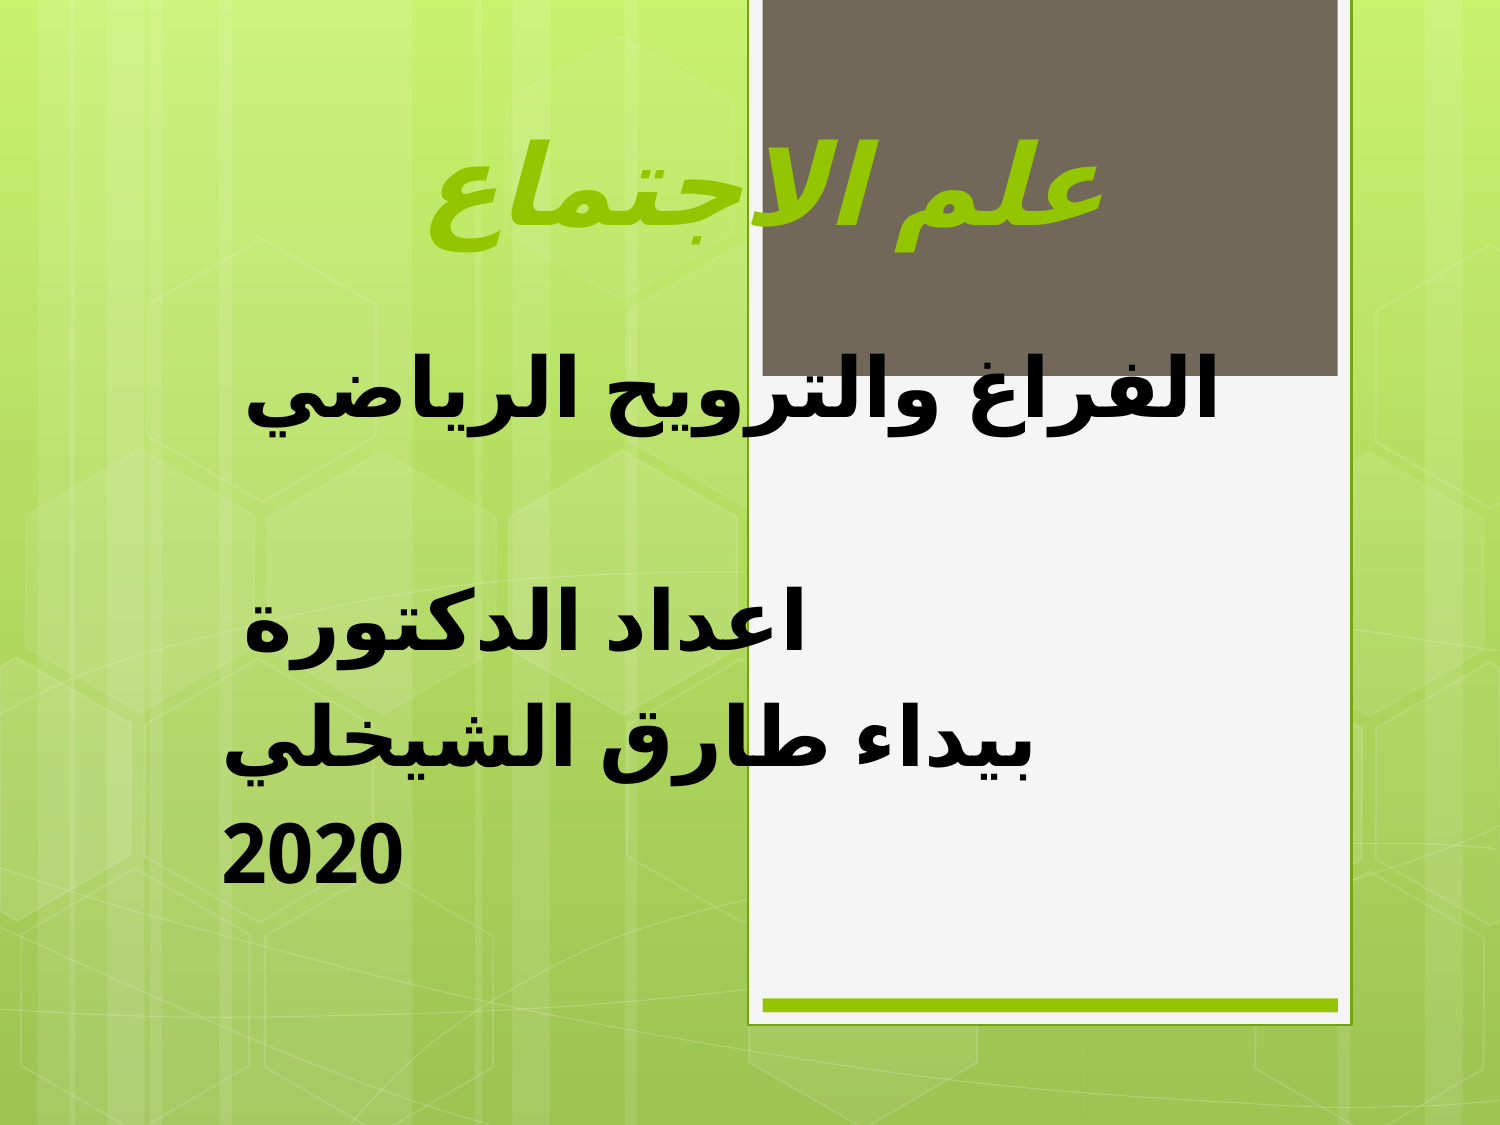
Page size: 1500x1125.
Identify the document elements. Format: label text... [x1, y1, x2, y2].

title علم الاجتماع [112, 101, 1388, 256]
subtitle الفراغ والترويح الرياضي اعداد الدكتورة بيداء طارق الشيخلي 2020 [206, 326, 1257, 1012]
